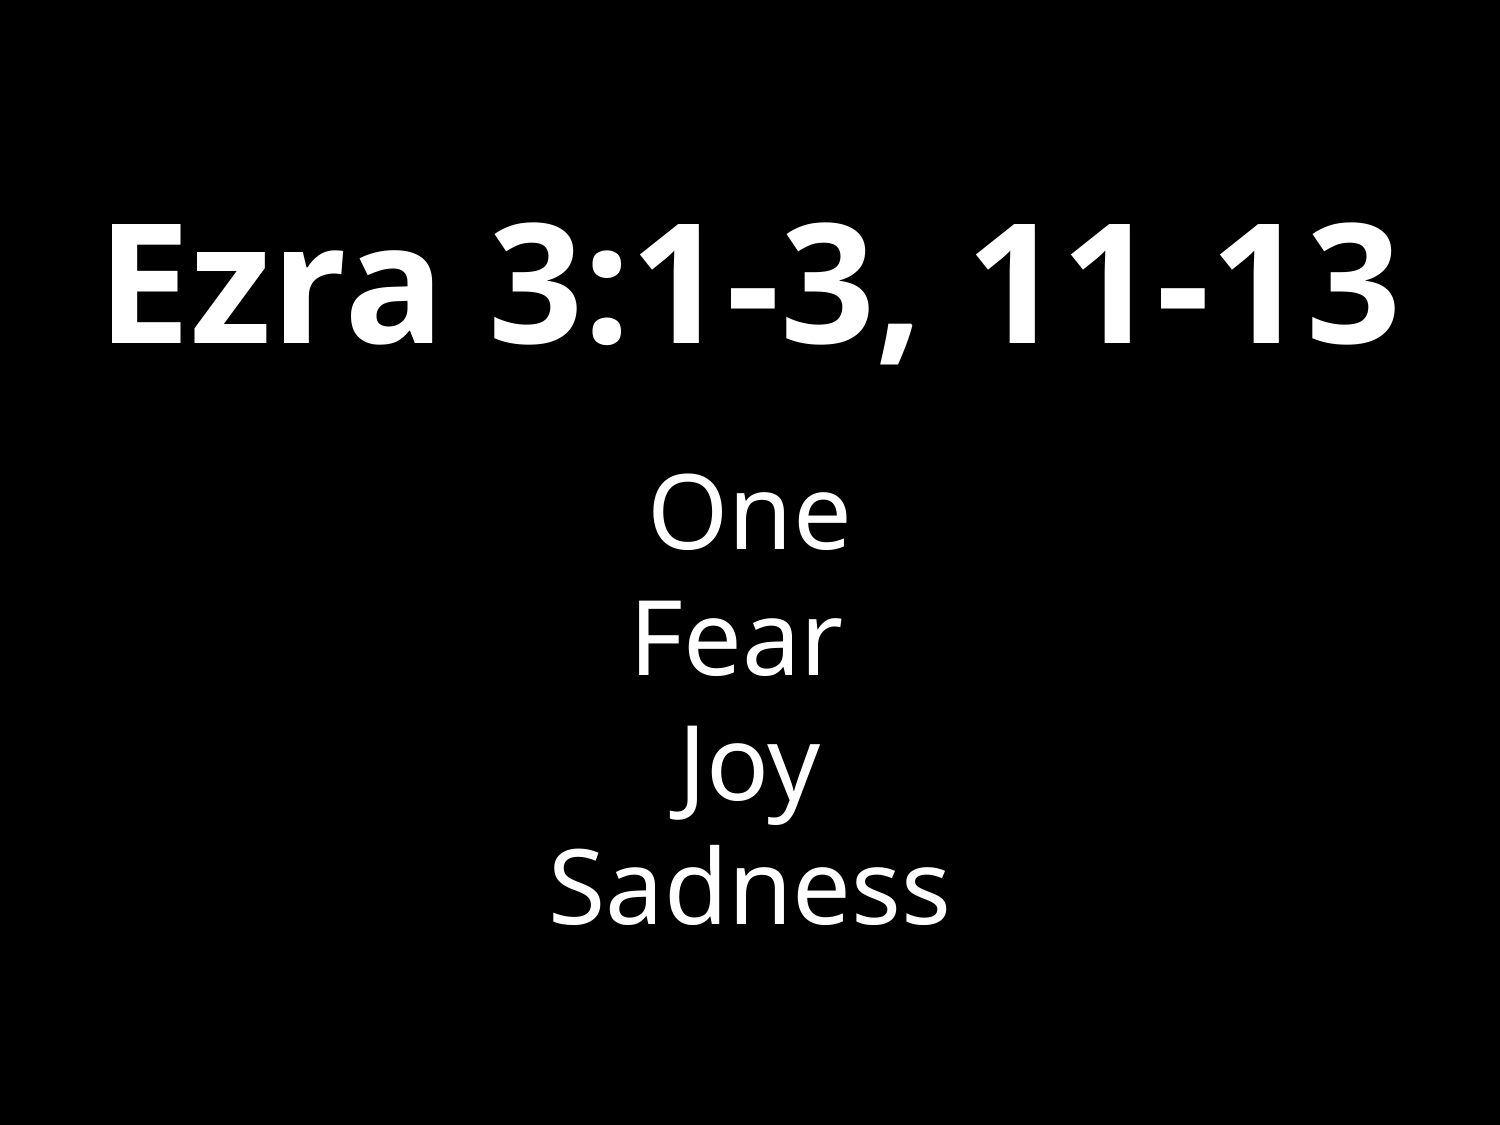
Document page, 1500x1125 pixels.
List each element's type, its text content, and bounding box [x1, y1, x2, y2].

text_box Ezra 3:1-3, 11-13 [74, 75, 1425, 442]
text_box One Fear Joy Sadness [74, 442, 1425, 950]
